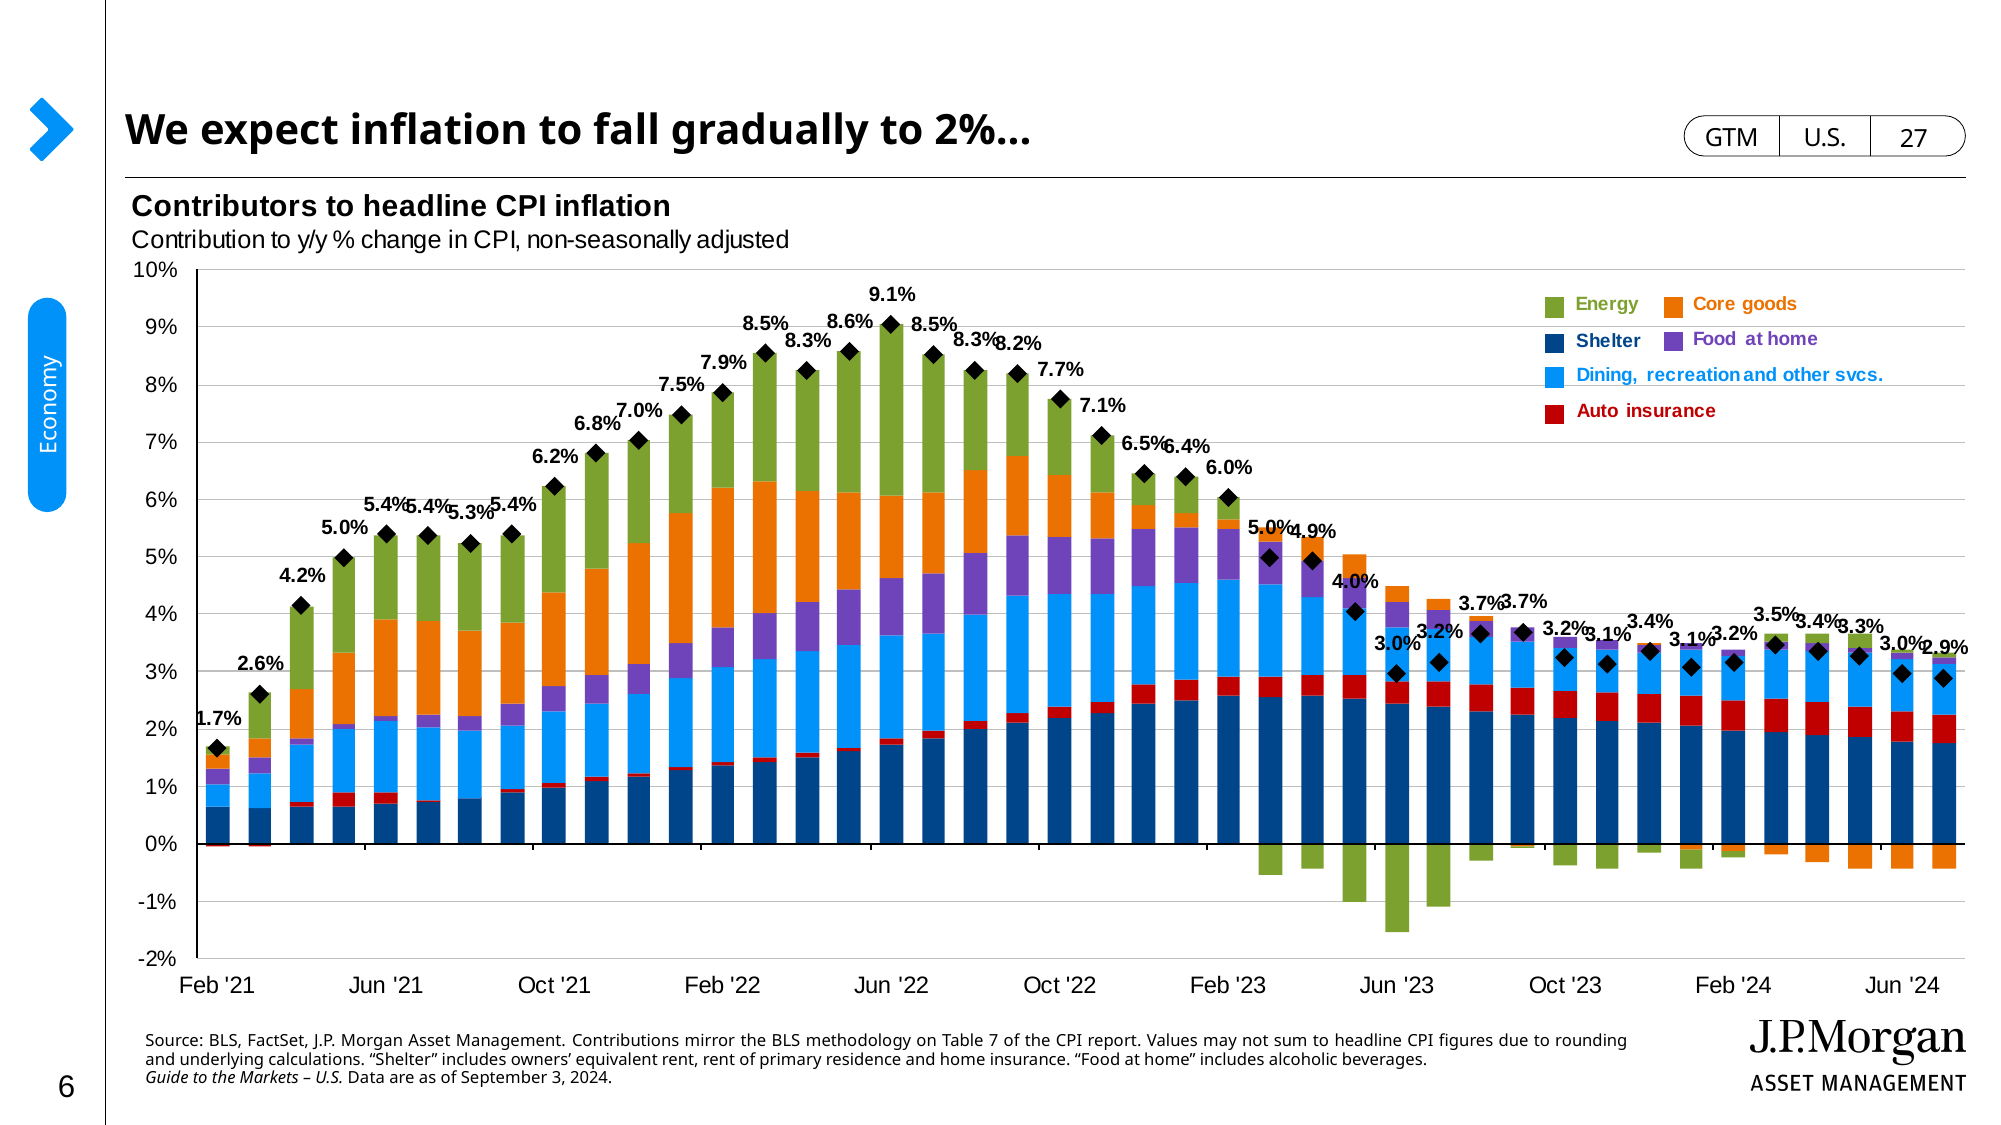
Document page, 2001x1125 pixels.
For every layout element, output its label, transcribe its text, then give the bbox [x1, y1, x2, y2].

picture [124, 185, 1973, 1000]
text_box Economy [27, 297, 67, 513]
list Source: BLS, FactSet, J.P. Morgan Asset Management. Contributions mirror the BLS methodology on Table 7 of the CPI report. Values may not sum to headline CPI figures due to rounding and underlying calculations. “Shelter” includes owners’ equivalent rent, rent of primary residence and home insurance. “Food at home” includes alcoholic beverages. Guide to the Markets – U.S. Data are as of September 3, 2024. [145, 1031, 1630, 1089]
picture [1750, 1020, 1966, 1091]
slide_number GTM [1684, 106, 1780, 167]
text_box 27 [1870, 111, 1958, 164]
footer U.S. [1781, 106, 1869, 166]
title We expect inflation to fall gradually to 2%... [125, 51, 1650, 154]
